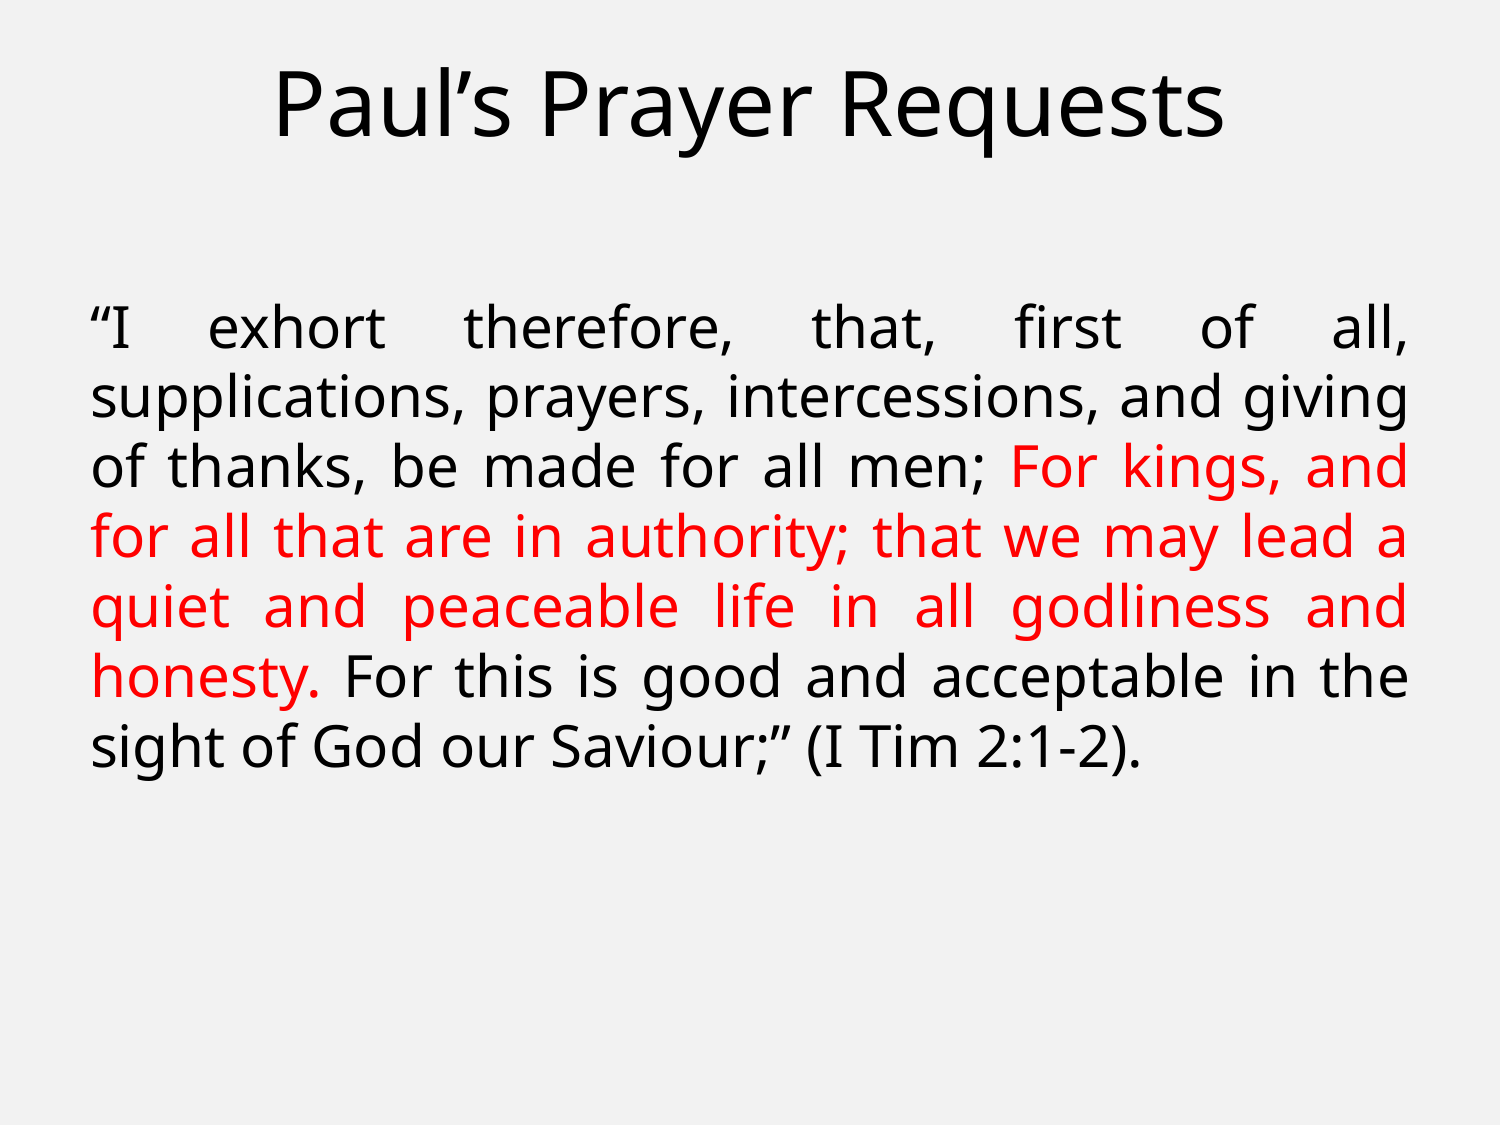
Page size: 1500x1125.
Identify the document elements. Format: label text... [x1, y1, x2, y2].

title Paul’s Prayer Requests [75, 37, 1425, 163]
list “I exhort therefore, that, first of all, supplications, prayers, intercessions, and giving of thanks, be made for all men; For kings, and for all that are in authority; that we may lead a quiet and peaceable life in all godliness and honesty. For this is good and acceptable in the sight of God our Saviour;” (I Tim 2:1-2). [75, 212, 1425, 1038]
